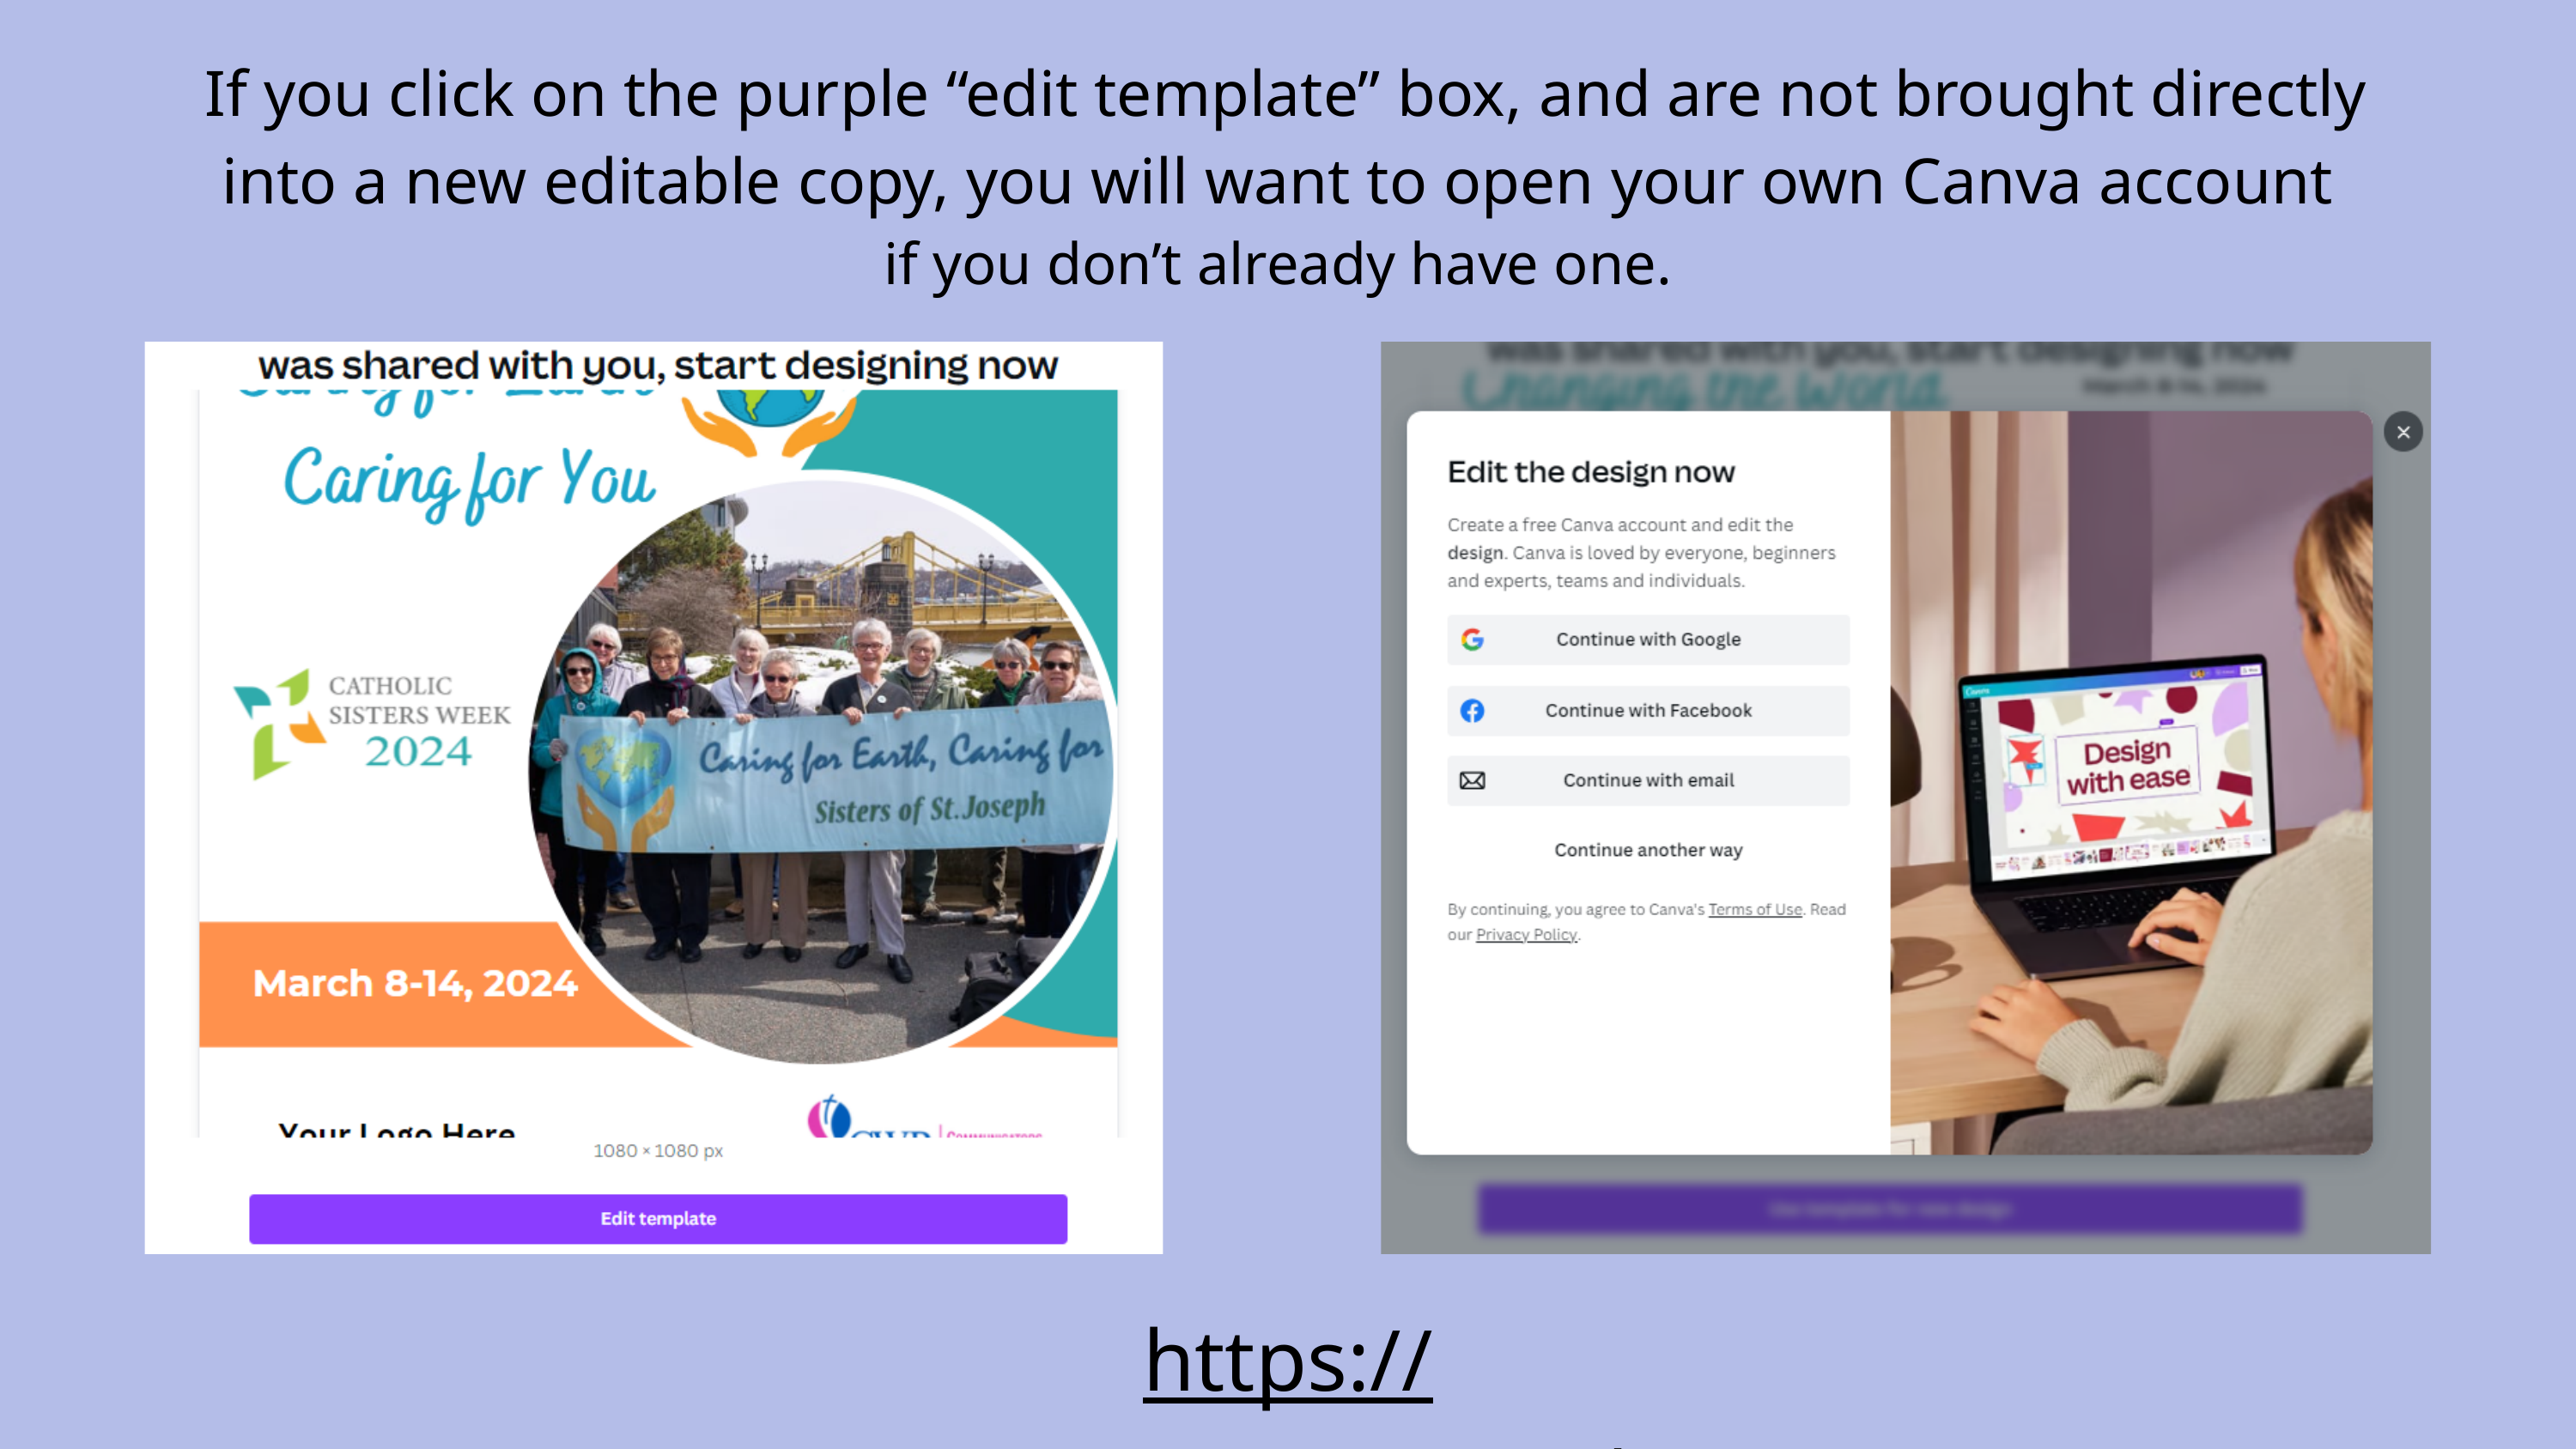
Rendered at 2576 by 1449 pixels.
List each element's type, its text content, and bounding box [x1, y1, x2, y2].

text_box [1381, 342, 2432, 1254]
text_box [144, 342, 1163, 1254]
text_box https://www.canva.com/ [823, 1290, 1753, 1449]
text_box If you click on the purple “edit template” box, and are not brought directly into a new editable copy, you will want to open your own Canva account if you don’t already have one. [140, 40, 2432, 296]
